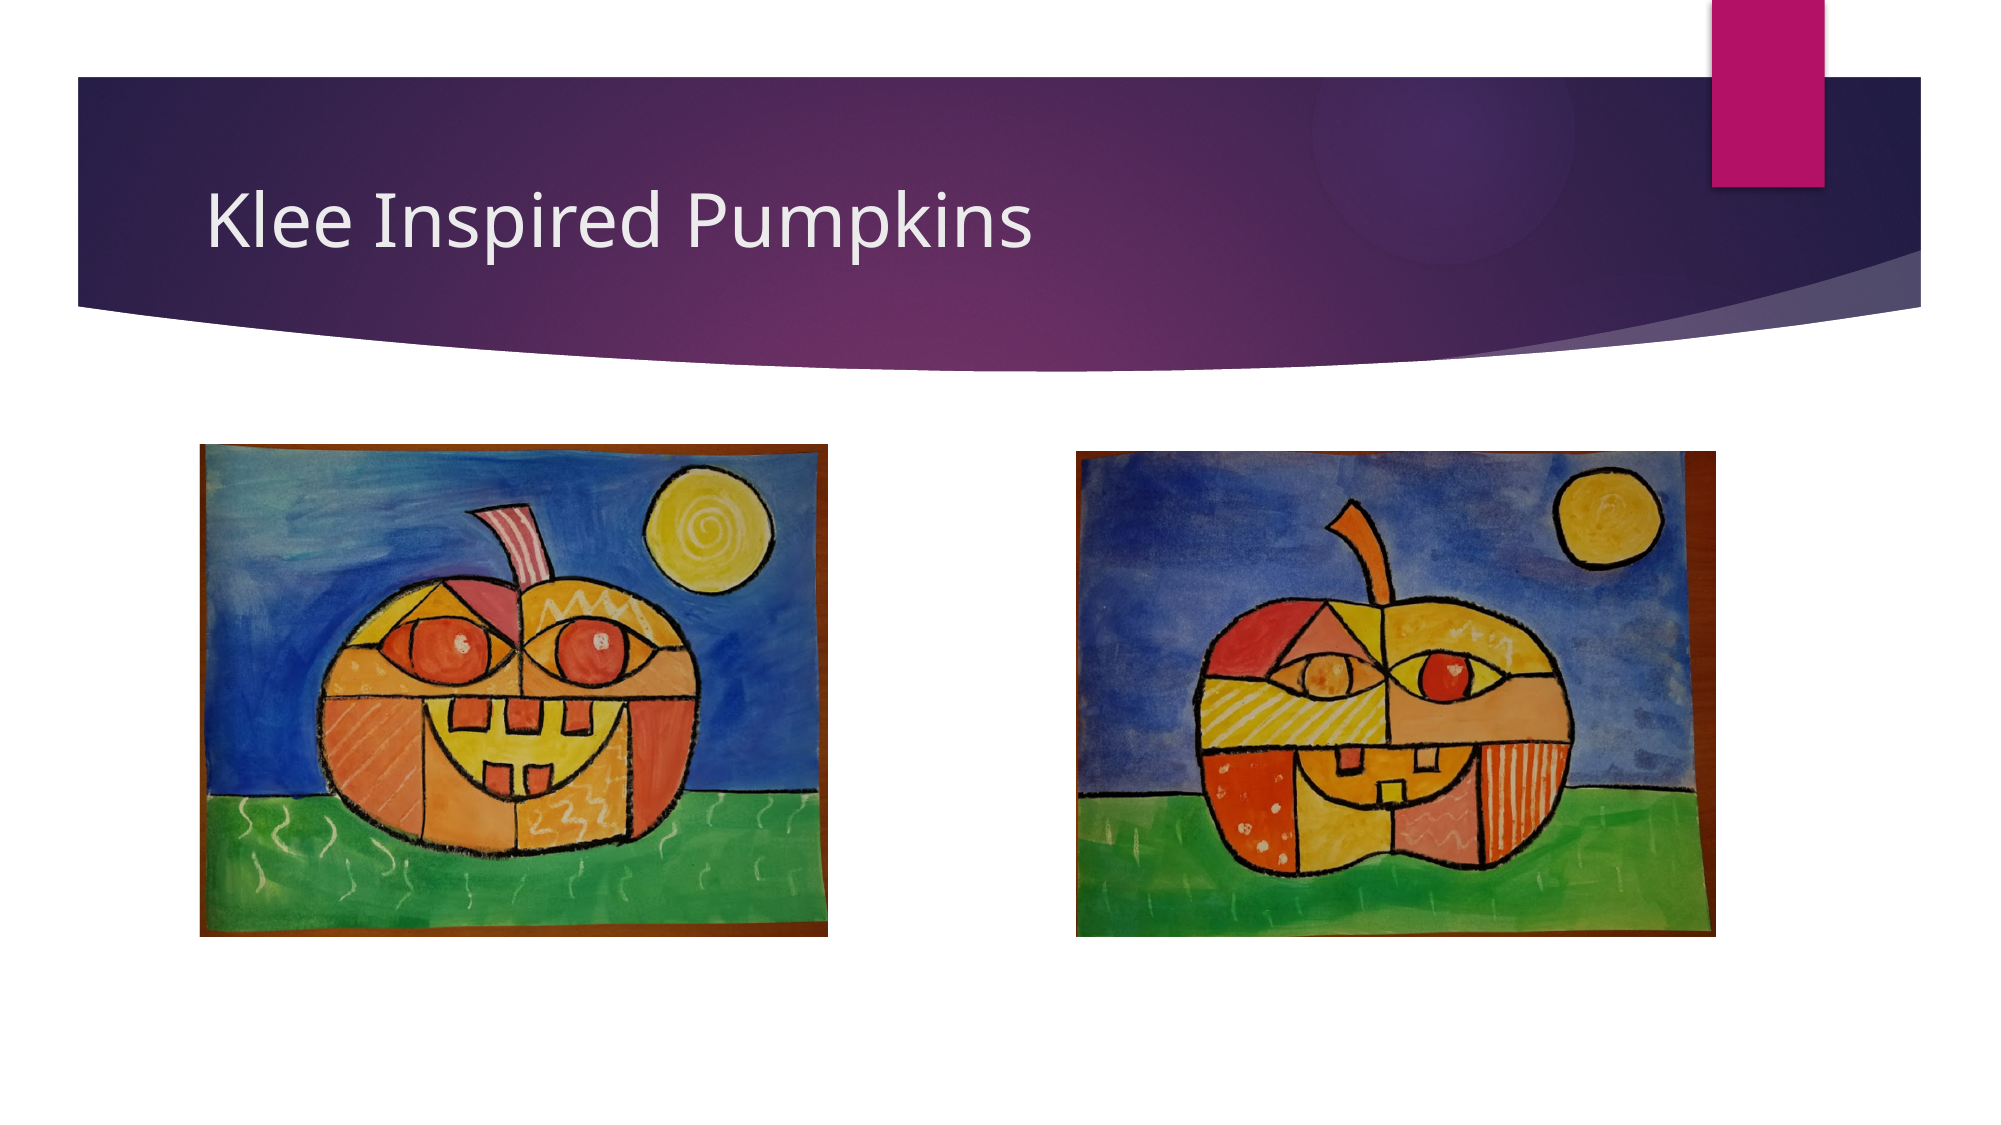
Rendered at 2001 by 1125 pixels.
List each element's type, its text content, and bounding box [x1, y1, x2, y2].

picture [1074, 450, 1716, 938]
title Klee Inspired Pumpkins [189, 159, 1627, 276]
picture [200, 375, 828, 1005]
